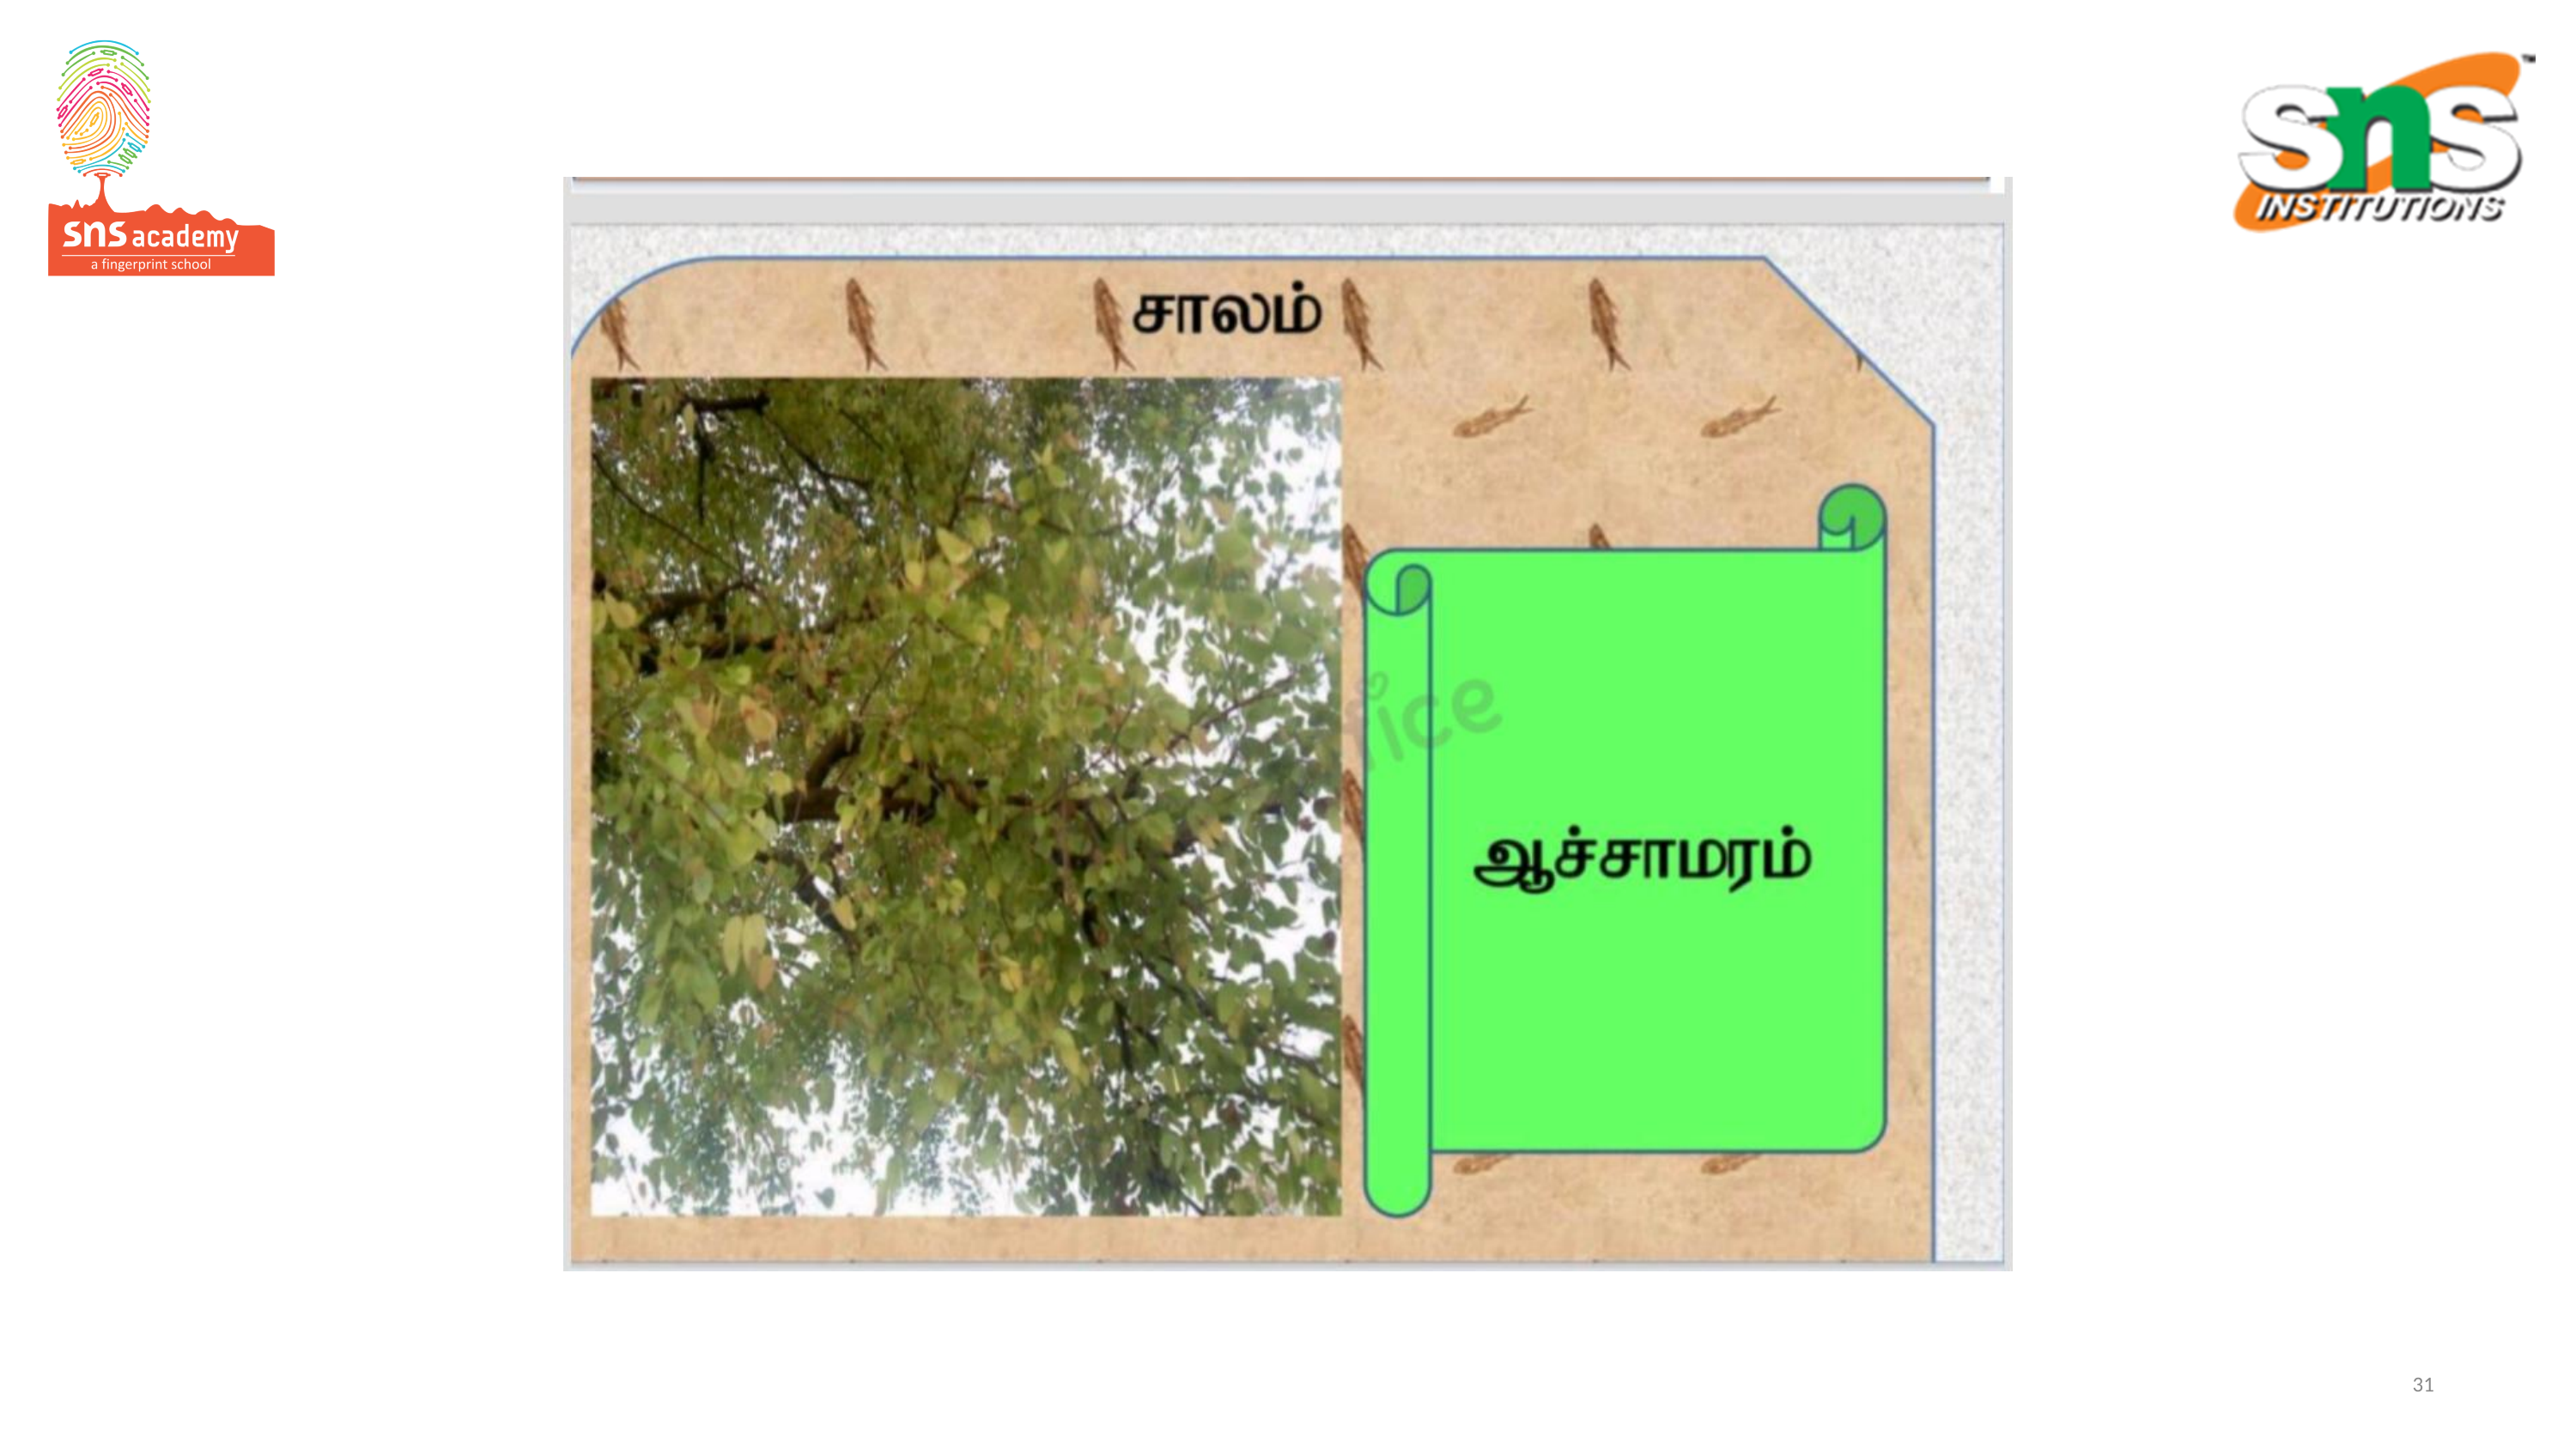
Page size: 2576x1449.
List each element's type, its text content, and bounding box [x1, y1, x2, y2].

picture [38, 33, 280, 285]
slide_number 31 [2146, 1357, 2447, 1410]
picture [563, 177, 2013, 1271]
picture [2233, 50, 2536, 233]
